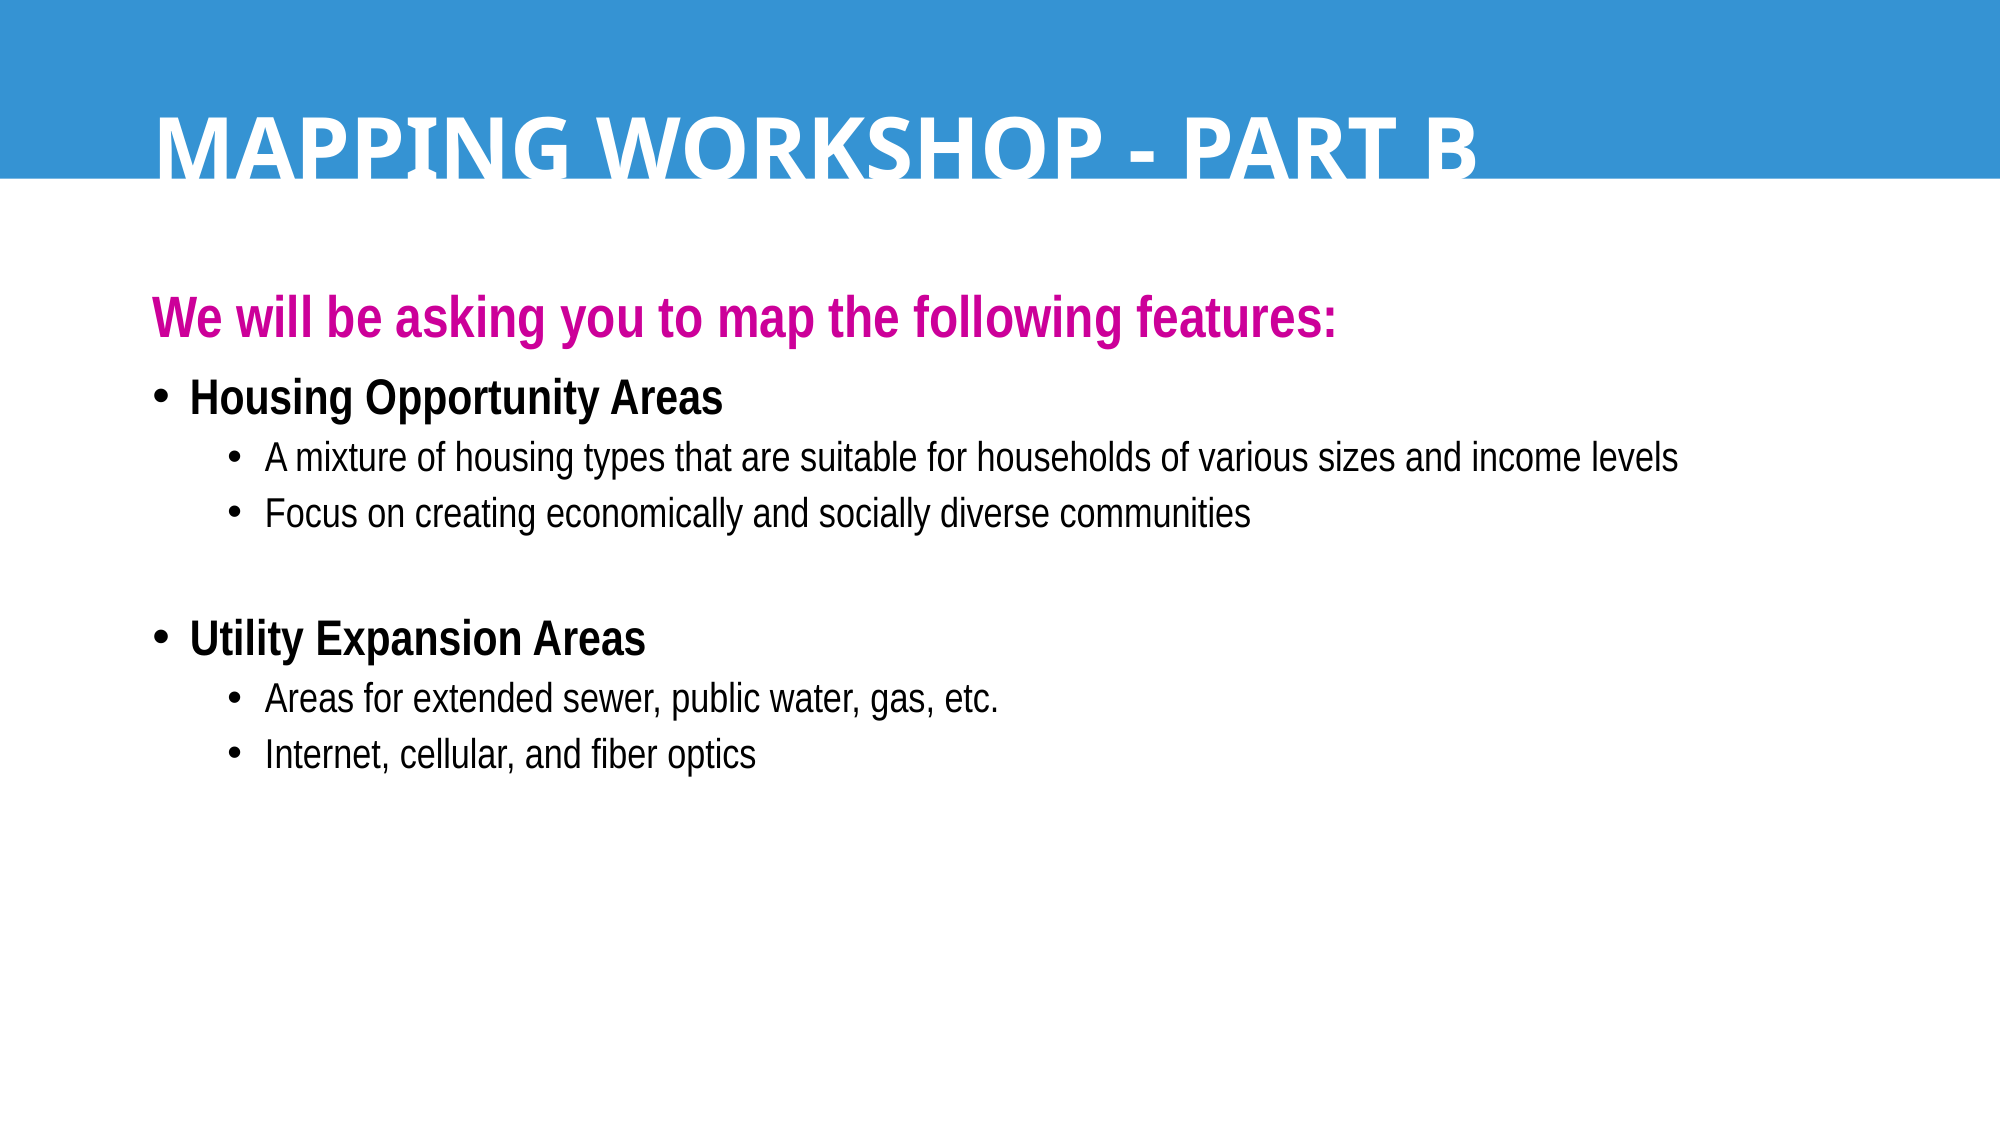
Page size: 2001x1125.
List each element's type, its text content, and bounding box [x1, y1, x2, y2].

title MAPPING WORKSHOP - PART B [137, 43, 1863, 261]
text_box We will be asking you to map the following features: Housing Opportunity Areas A mixture of housing types that are suitable for households of various sizes and income levels Focus on creating economically and socially diverse communities Utility Expansion Areas Areas for extended sewer, public water, gas, etc. Internet, cellular, and fiber optics [137, 280, 1863, 993]
